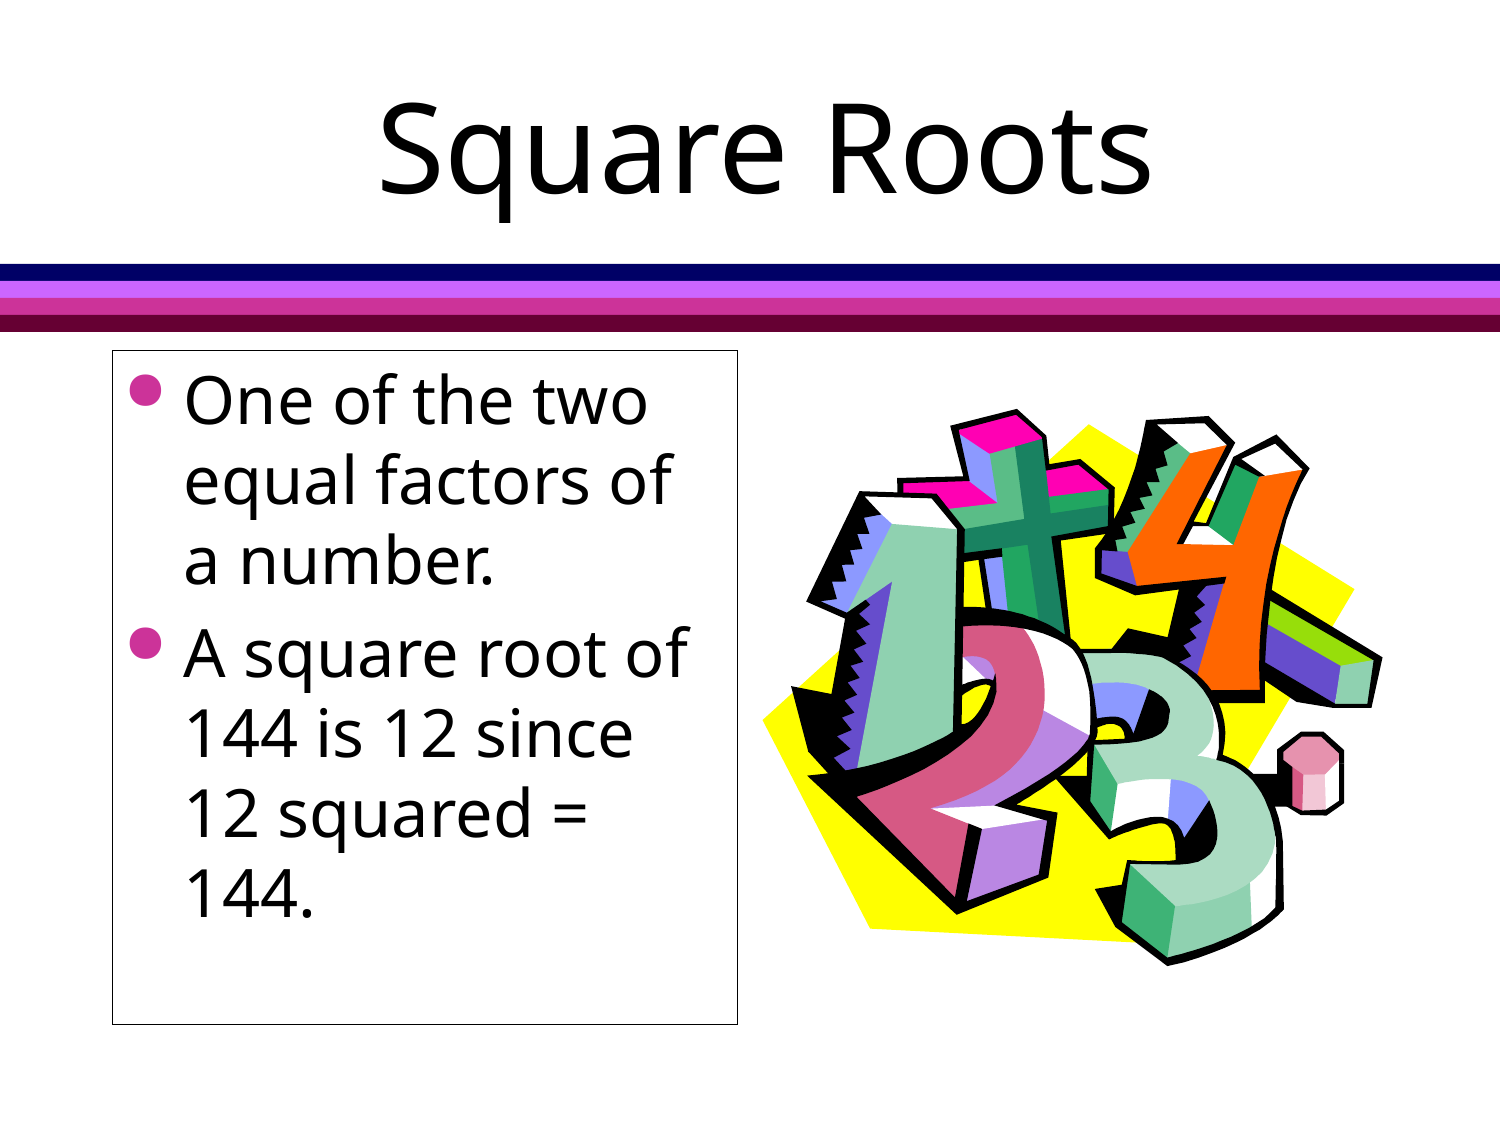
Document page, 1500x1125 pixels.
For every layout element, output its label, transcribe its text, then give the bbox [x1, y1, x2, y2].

list One of the two equal factors of a number. A square root of 144 is 12 since 12 squared = 144. [112, 350, 738, 1025]
title Square Roots [112, 50, 1388, 238]
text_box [762, 403, 1388, 971]
